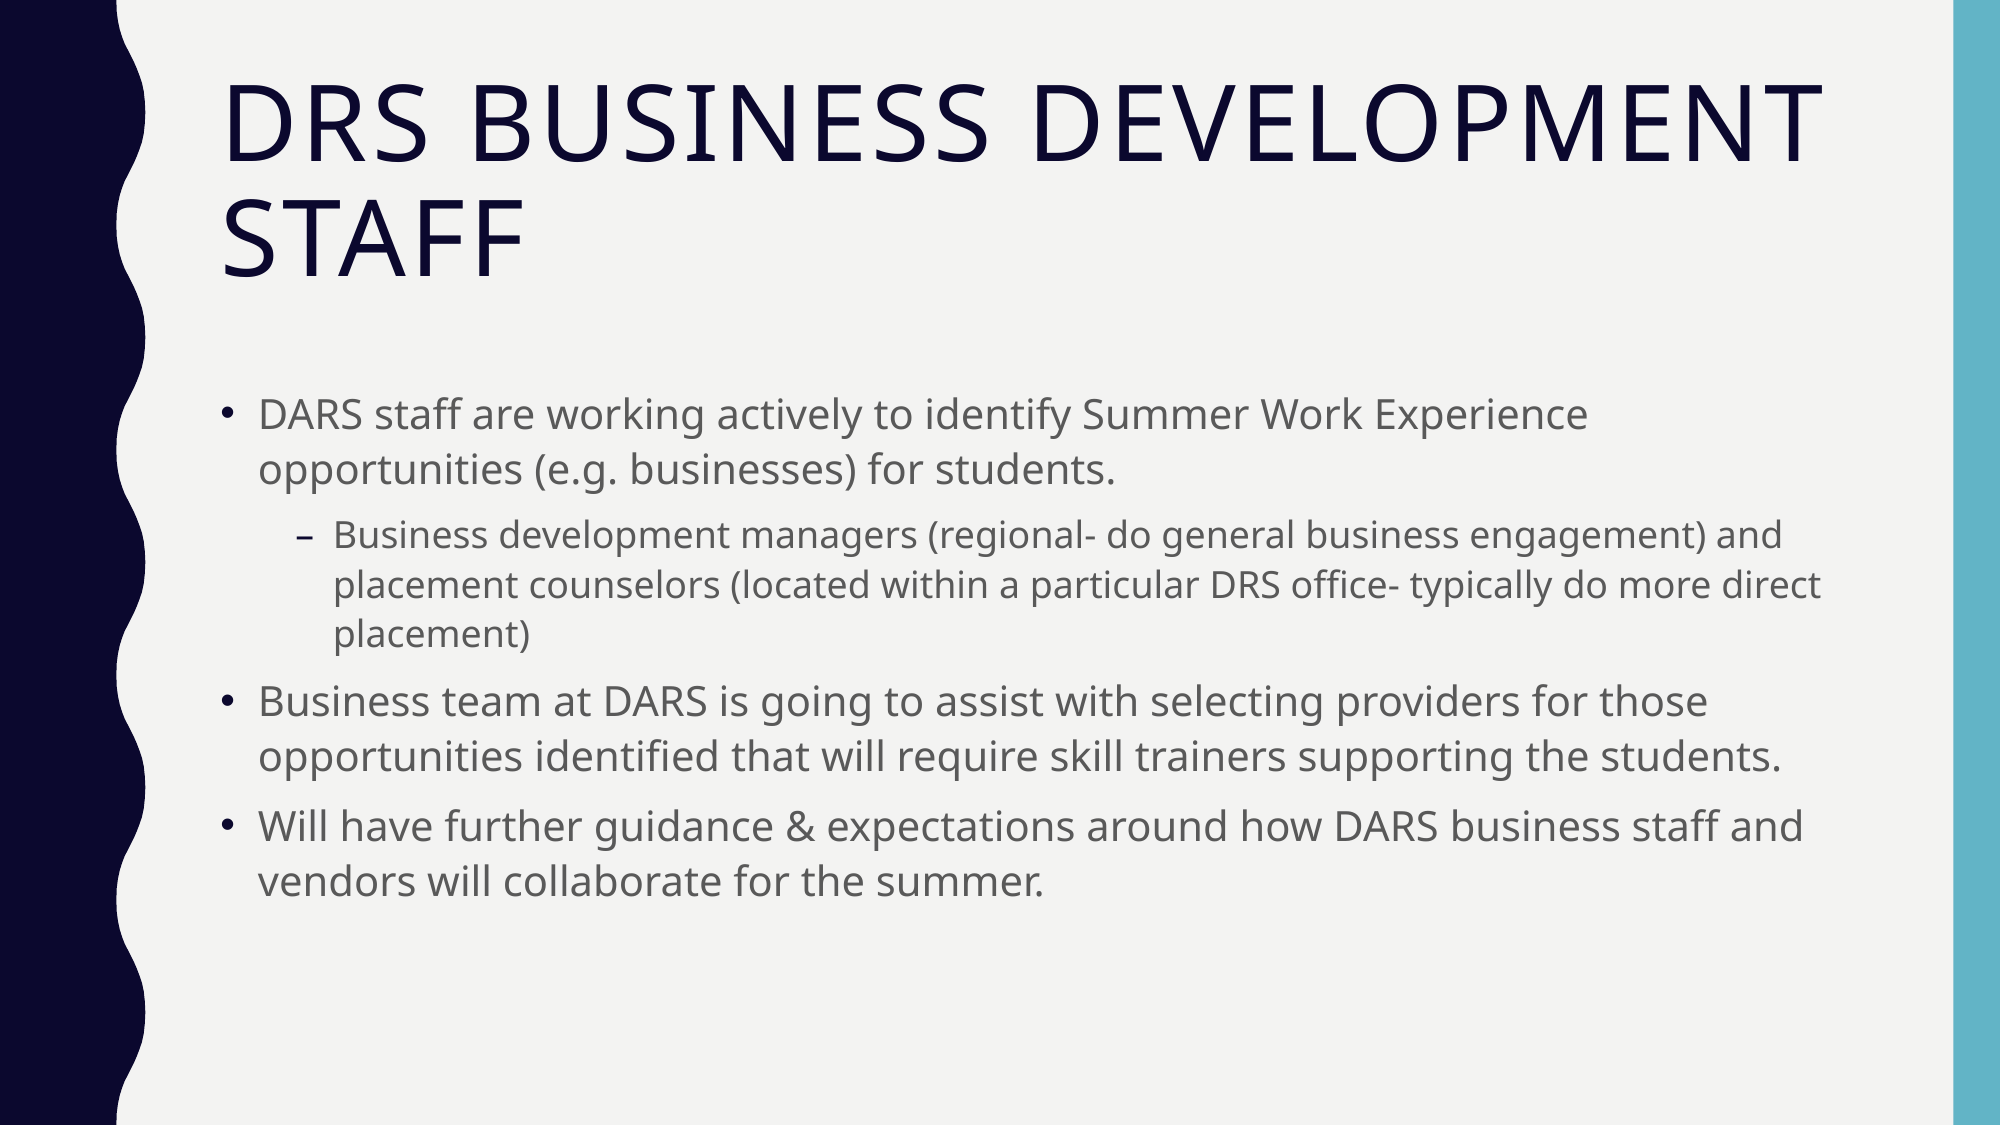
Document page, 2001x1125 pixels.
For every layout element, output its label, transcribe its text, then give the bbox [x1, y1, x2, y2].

list DARS staff are working actively to identify Summer Work Experience opportunities (e.g. businesses) for students. Business development managers (regional- do general business engagement) and placement counselors (located within a particular DRS office- typically do more direct placement) Business team at DARS is going to assist with selecting providers for those opportunities identified that will require skill trainers supporting the students. Will have further guidance & expectations around how DARS business staff and vendors will collaborate for the summer. [205, 375, 1875, 965]
title DRS business Development staff [205, 62, 1875, 308]
